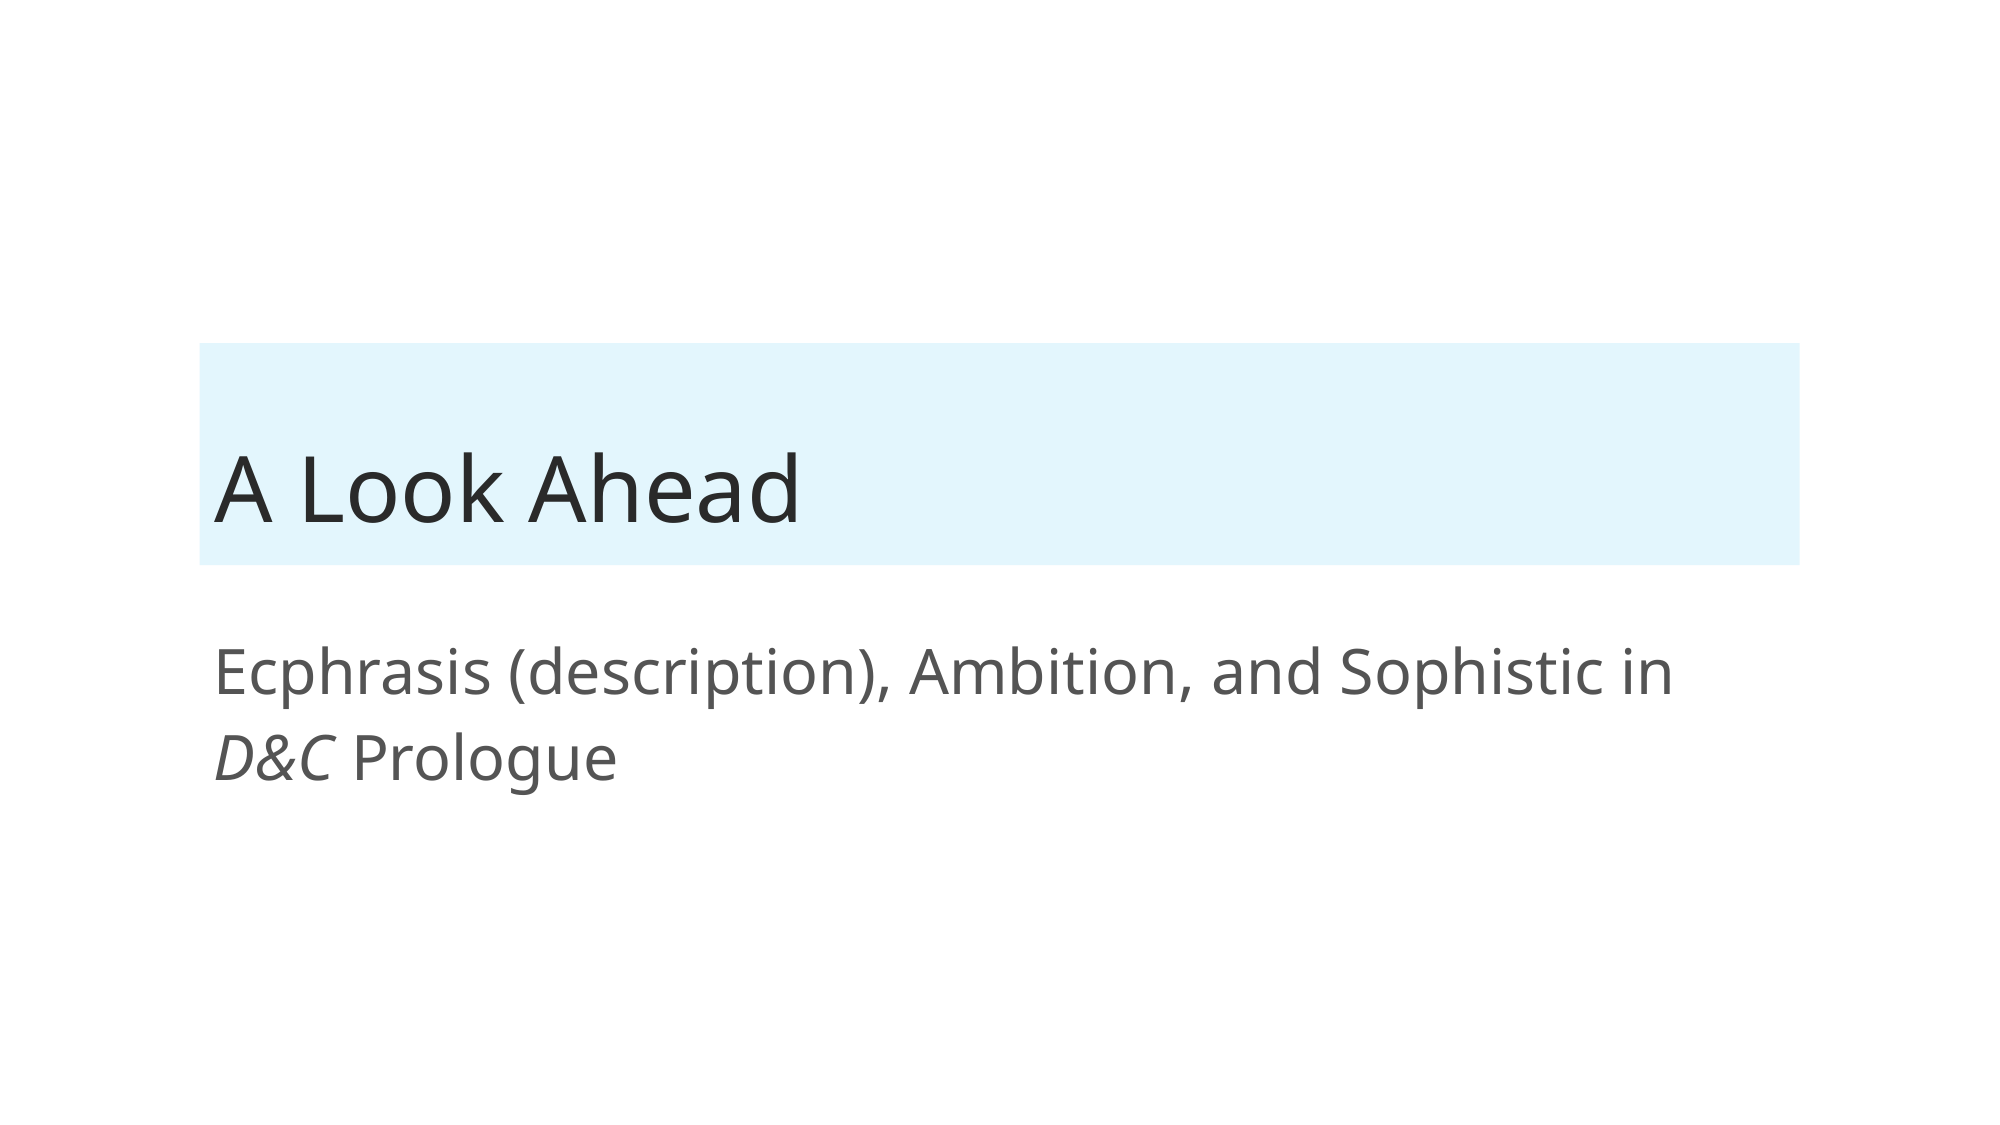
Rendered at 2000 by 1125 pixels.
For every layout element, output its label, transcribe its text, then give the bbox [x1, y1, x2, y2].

list Ecphrasis (description), Ambition, and Sophistic in D&C Prologue [199, 613, 1800, 802]
title A Look Ahead [199, 343, 1800, 566]
